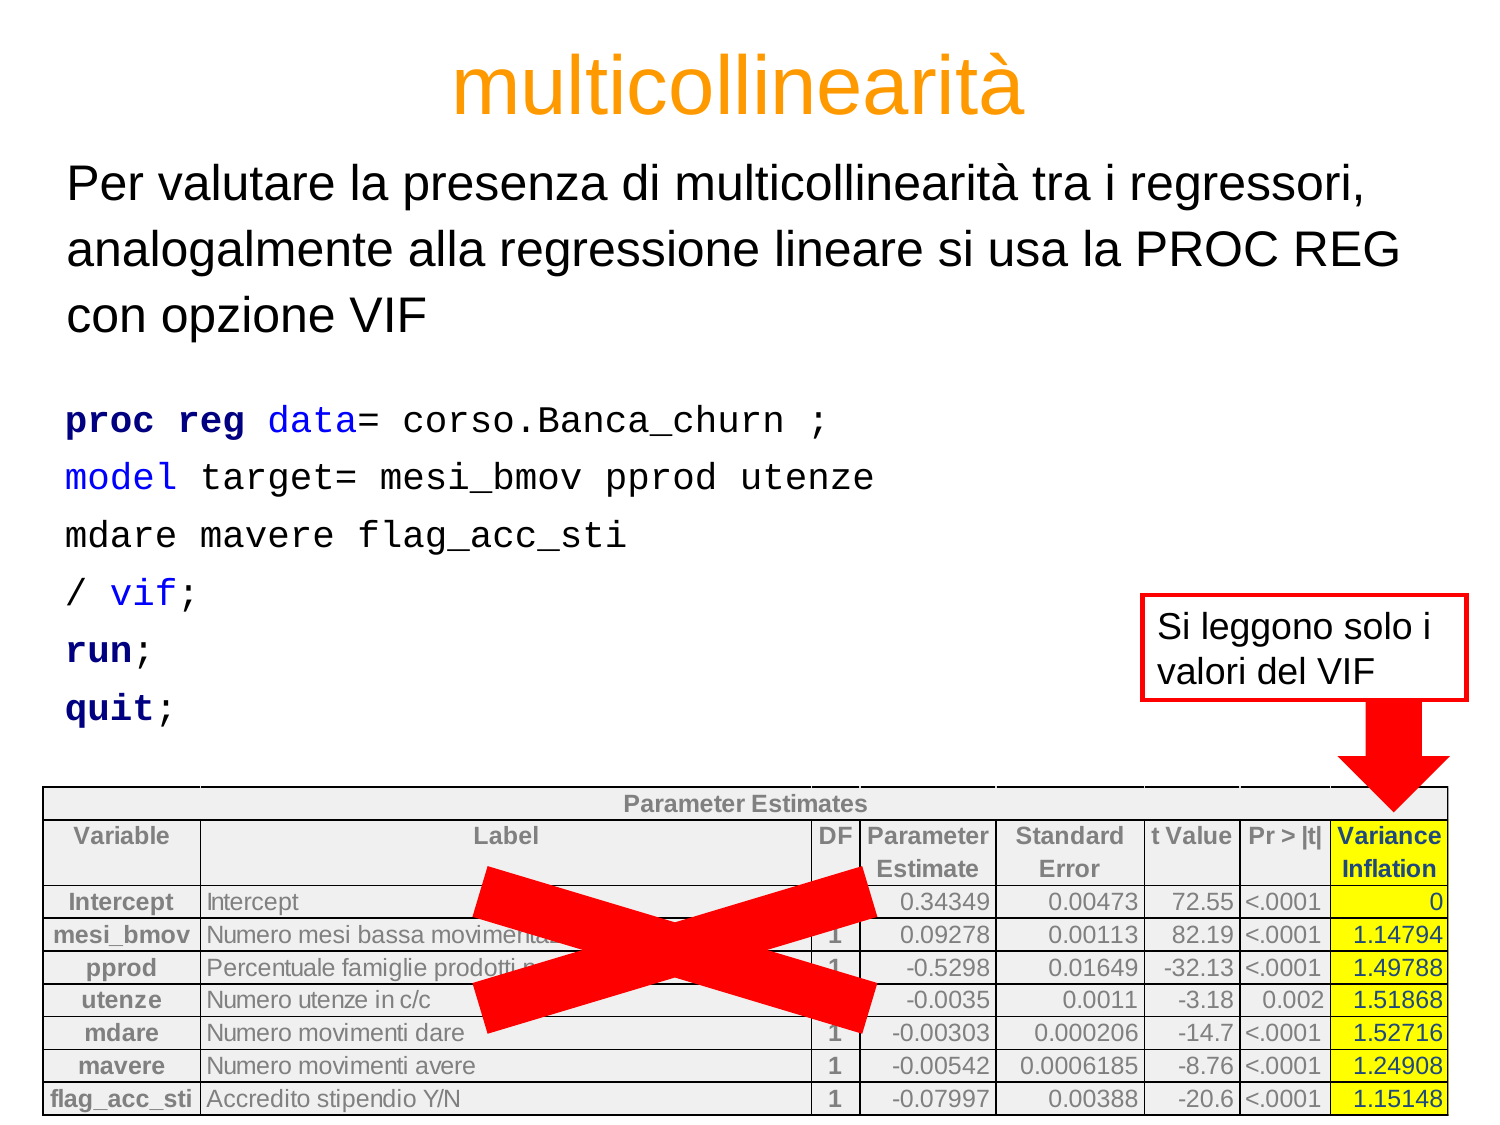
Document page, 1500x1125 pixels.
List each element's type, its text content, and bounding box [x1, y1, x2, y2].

text_box proc reg data= corso.Banca_churn ; model target= mesi_bmov pprod utenze mdare mavere flag_acc_sti / vif; run; quit; [49, 387, 1282, 735]
text_box Si leggono solo i valori del VIF [1142, 595, 1467, 700]
picture [41, 785, 1451, 1118]
title multicollinearità [75, 0, 1425, 137]
text_box [1337, 700, 1450, 784]
text_box Per valutare la presenza di multicollinearità tra i regressori, analogalmente alla regressione lineare si usa la PROC REG con opzione VIF [51, 137, 1465, 351]
